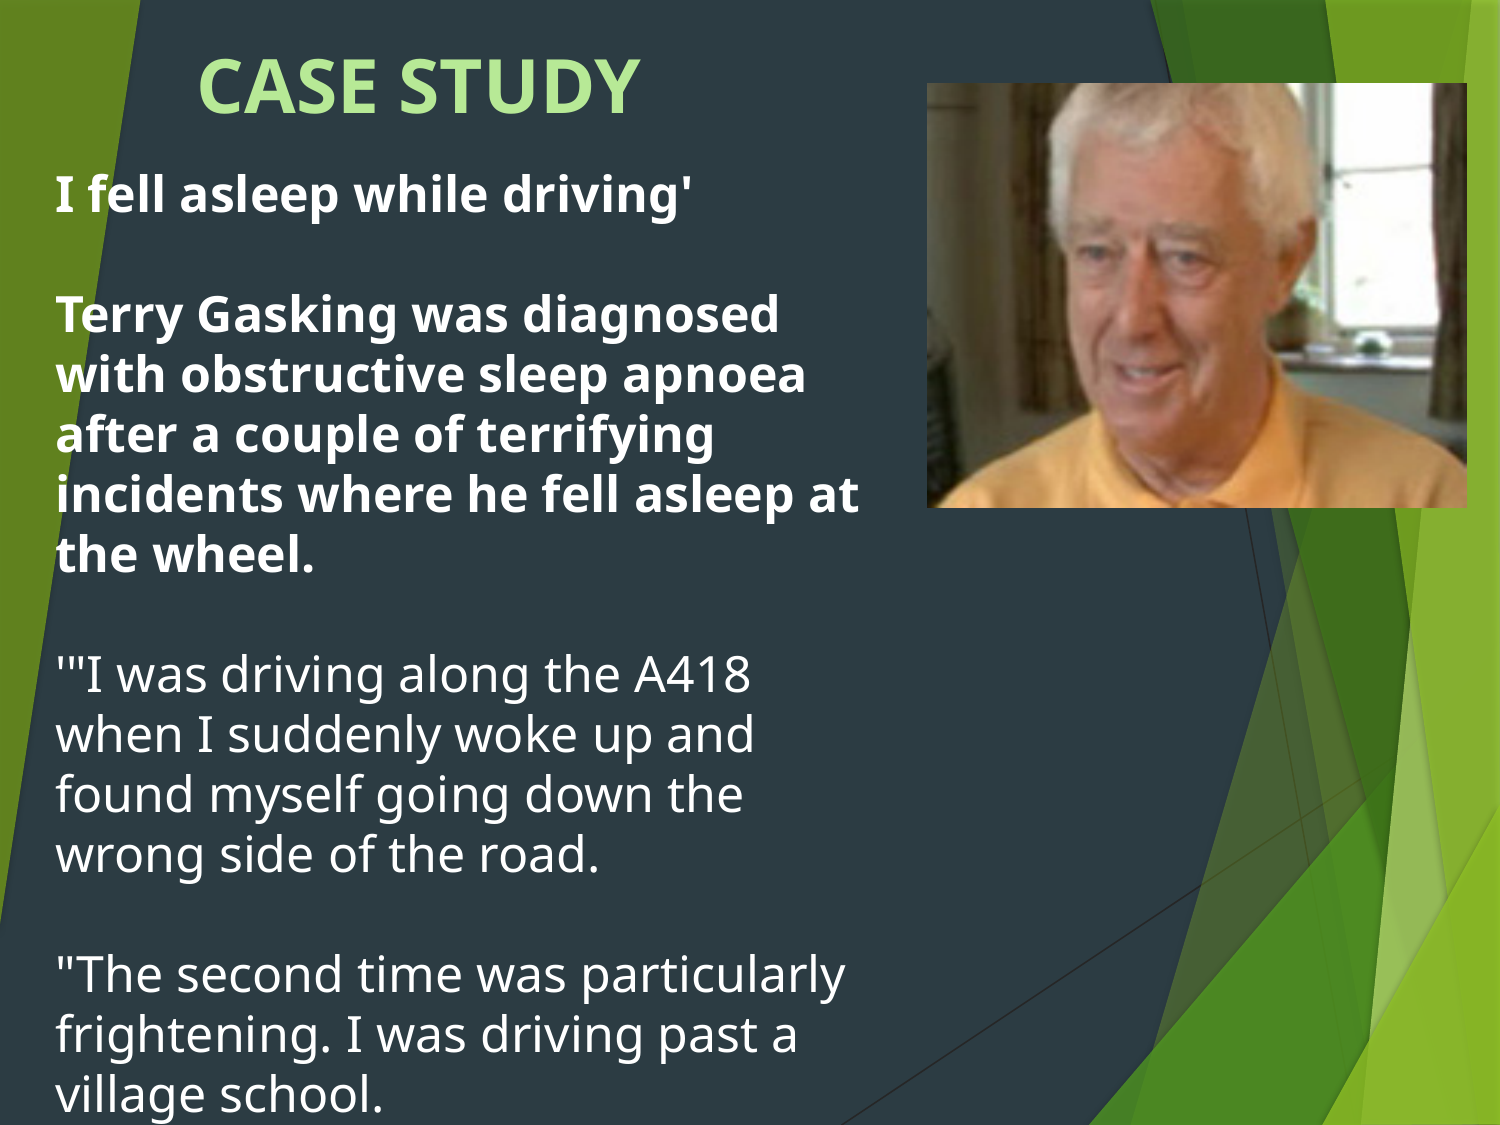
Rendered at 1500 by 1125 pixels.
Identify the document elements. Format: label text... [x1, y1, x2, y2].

picture [926, 83, 1467, 508]
text_box I fell asleep while driving' Terry Gasking was diagnosed with obstructive sleep apnoea after a couple of terrifying incidents where he fell asleep at the wheel. '"I was driving along the A418 when I suddenly woke up and found myself going down the wrong side of the road. "The second time was particularly frightening. I was driving past a village school. [40, 155, 891, 1125]
text_box CASE STUDY [181, 31, 891, 137]
